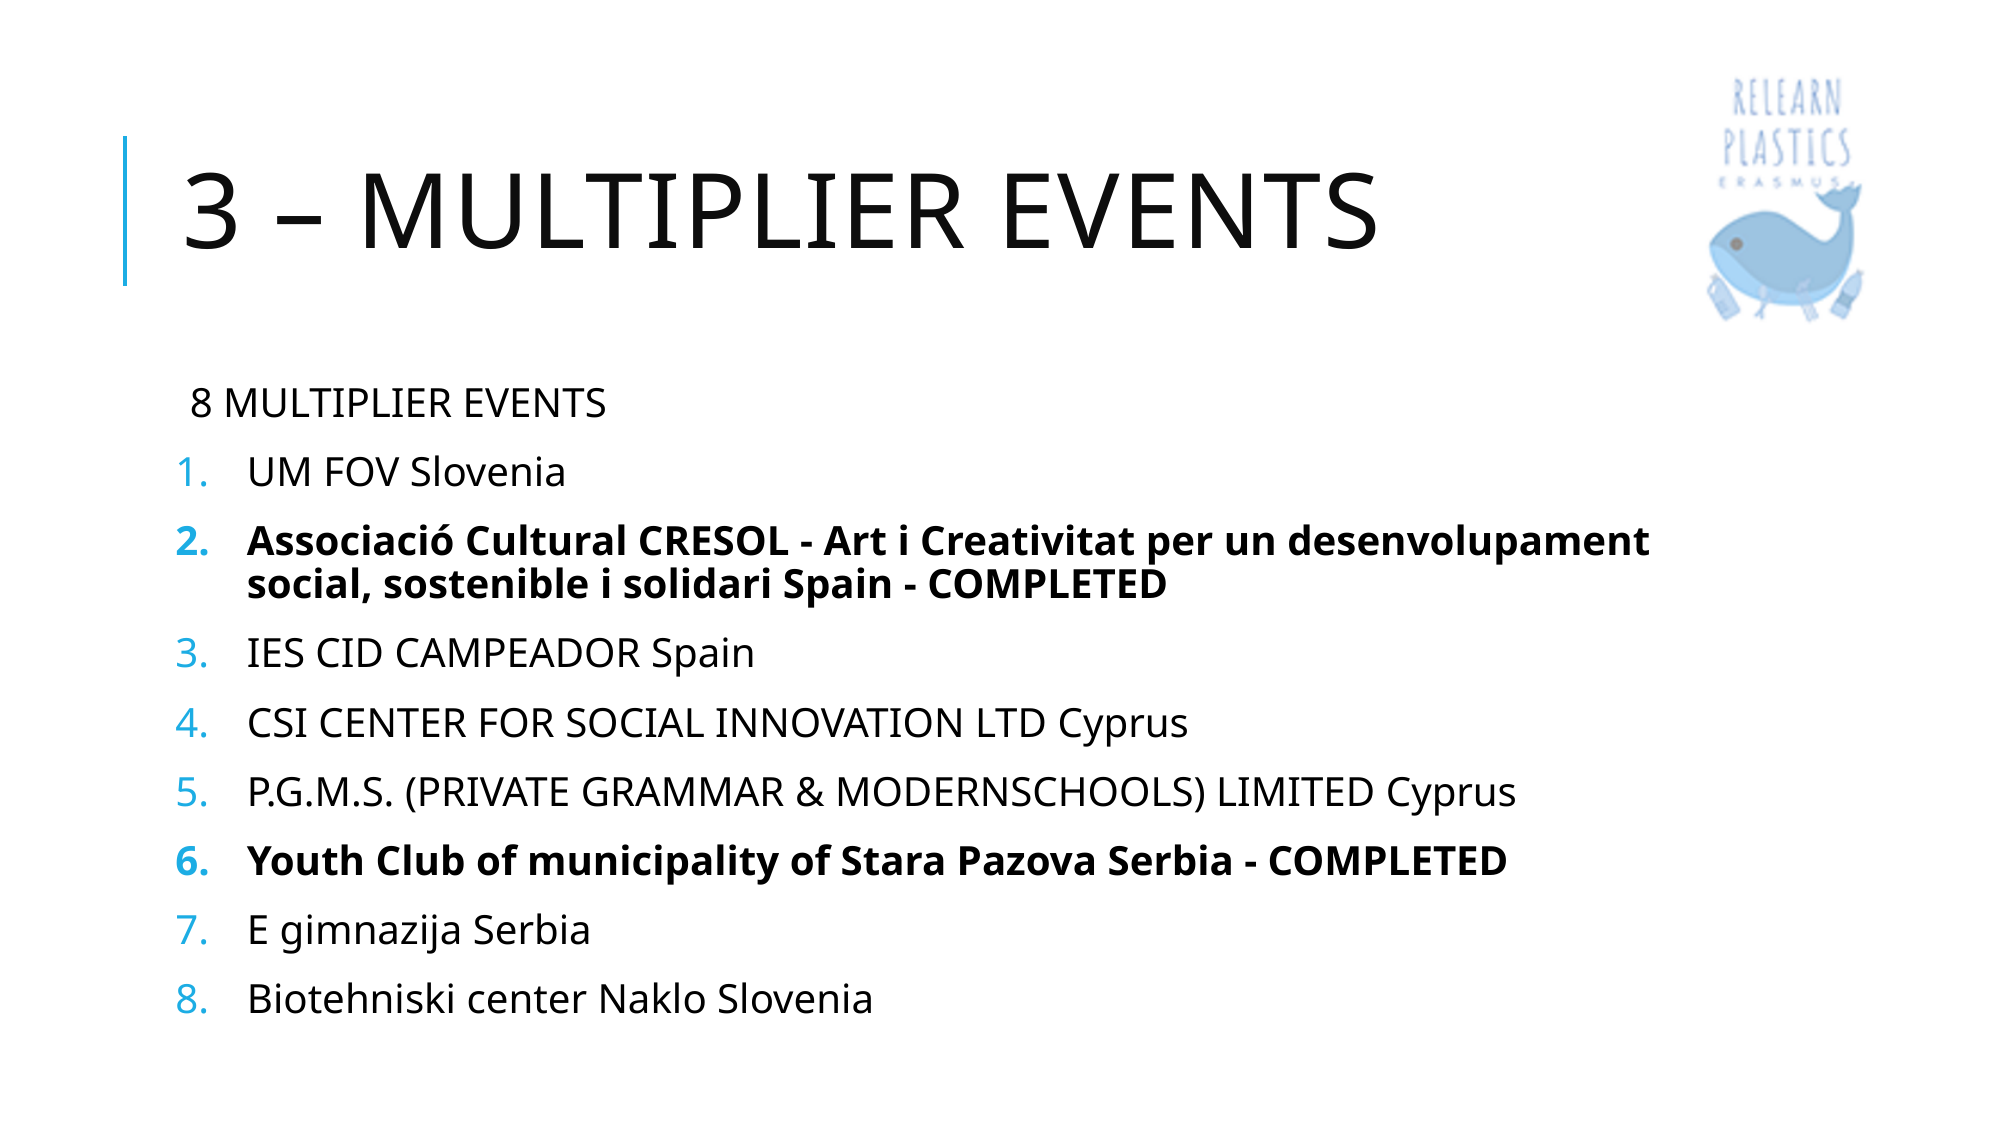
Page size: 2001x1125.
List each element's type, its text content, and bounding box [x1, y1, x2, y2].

list 8 MULTIPLIER EVENTS UM FOV Slovenia Associació Cultural CRESOL - Art i Creativitat per un desenvolupament social, sostenible i solidari Spain - COMPLETED IES CID CAMPEADOR Spain CSI CENTER FOR SOCIAL INNOVATION LTD Cyprus P.G.M.S. (PRIVATE GRAMMAR & MODERNSCHOOLS) LIMITED Cyprus Youth Club of municipality of Stara Pazova Serbia - COMPLETED E gimnazija Serbia Biotehniski center Naklo Slovenia [168, 375, 1763, 1035]
title 3 – MULTIPLIER EVENTS [168, 96, 1763, 342]
picture [1645, 30, 1904, 333]
